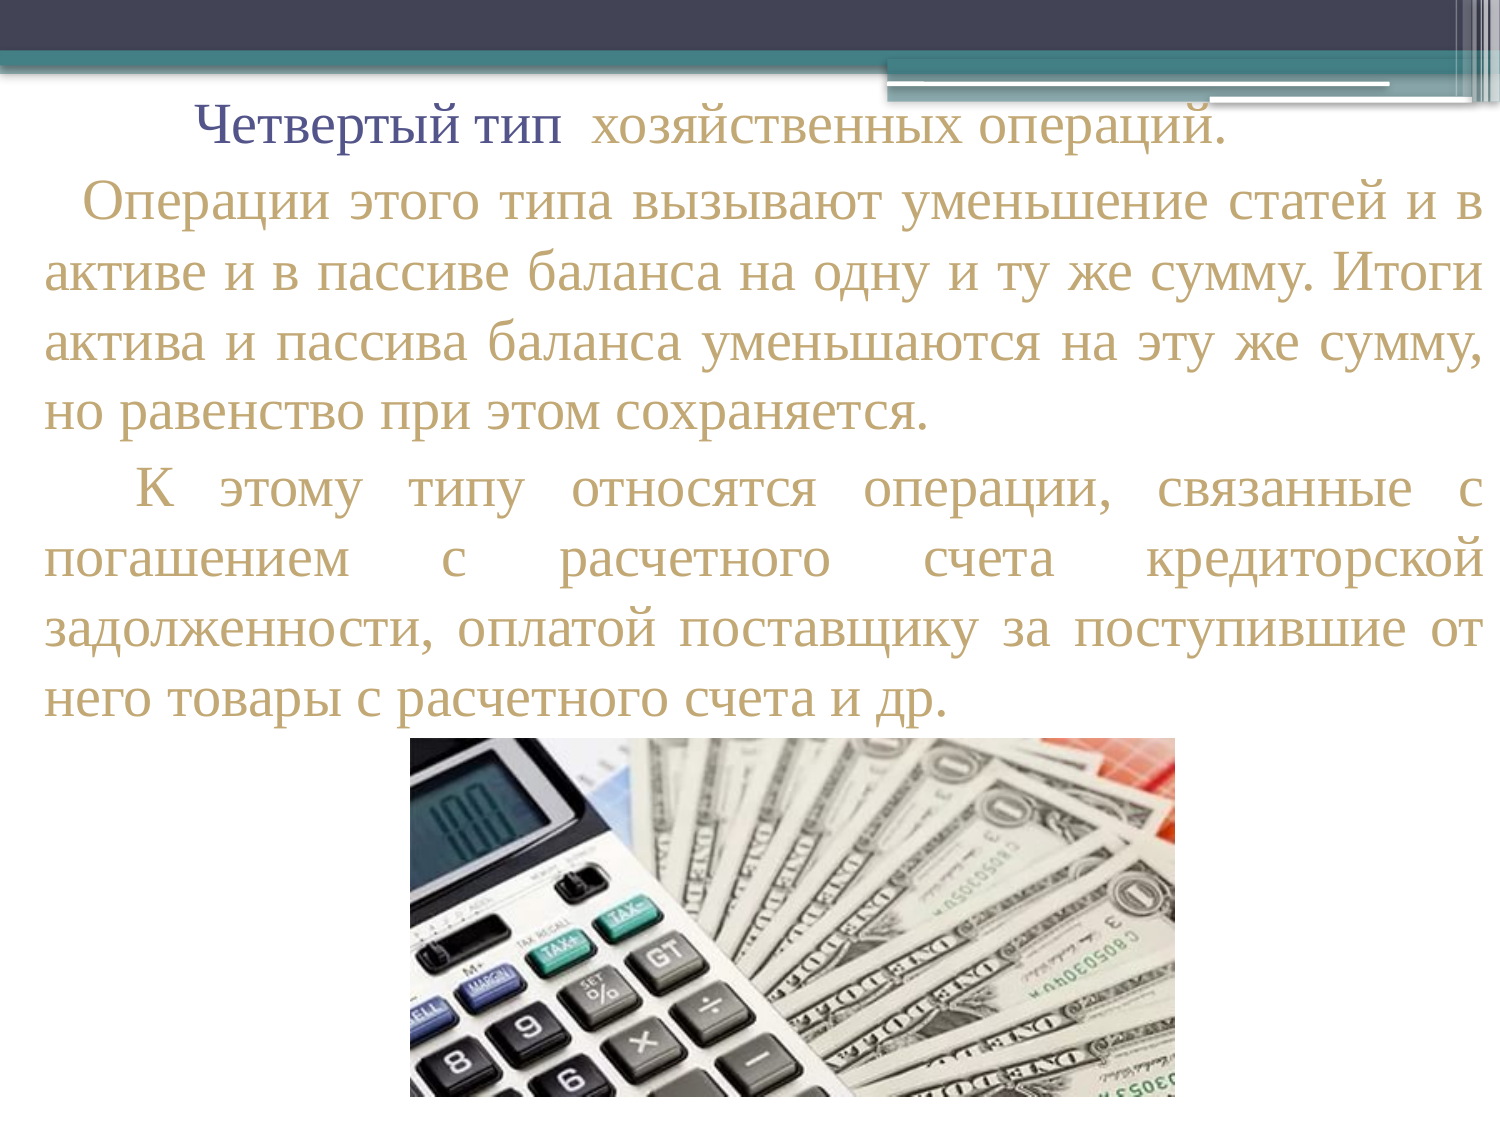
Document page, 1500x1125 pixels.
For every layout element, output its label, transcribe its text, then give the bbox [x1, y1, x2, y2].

picture [409, 737, 1175, 1097]
list Четвертый тип хозяйственных операций. Операции этого типа вызывают уменьшение статей и в активе и в пассиве баланса на одну и ту же сумму. Итоги актива и пассива баланса уменьшаются на эту же сумму, но равенство при этом сохраняется. К этому типу относятся операции, связанные с погашением с расчетного счета кредиторской задолженности, оплатой поставщику за поступившие от него товары с расчетного счета и др. [29, 78, 1500, 1059]
